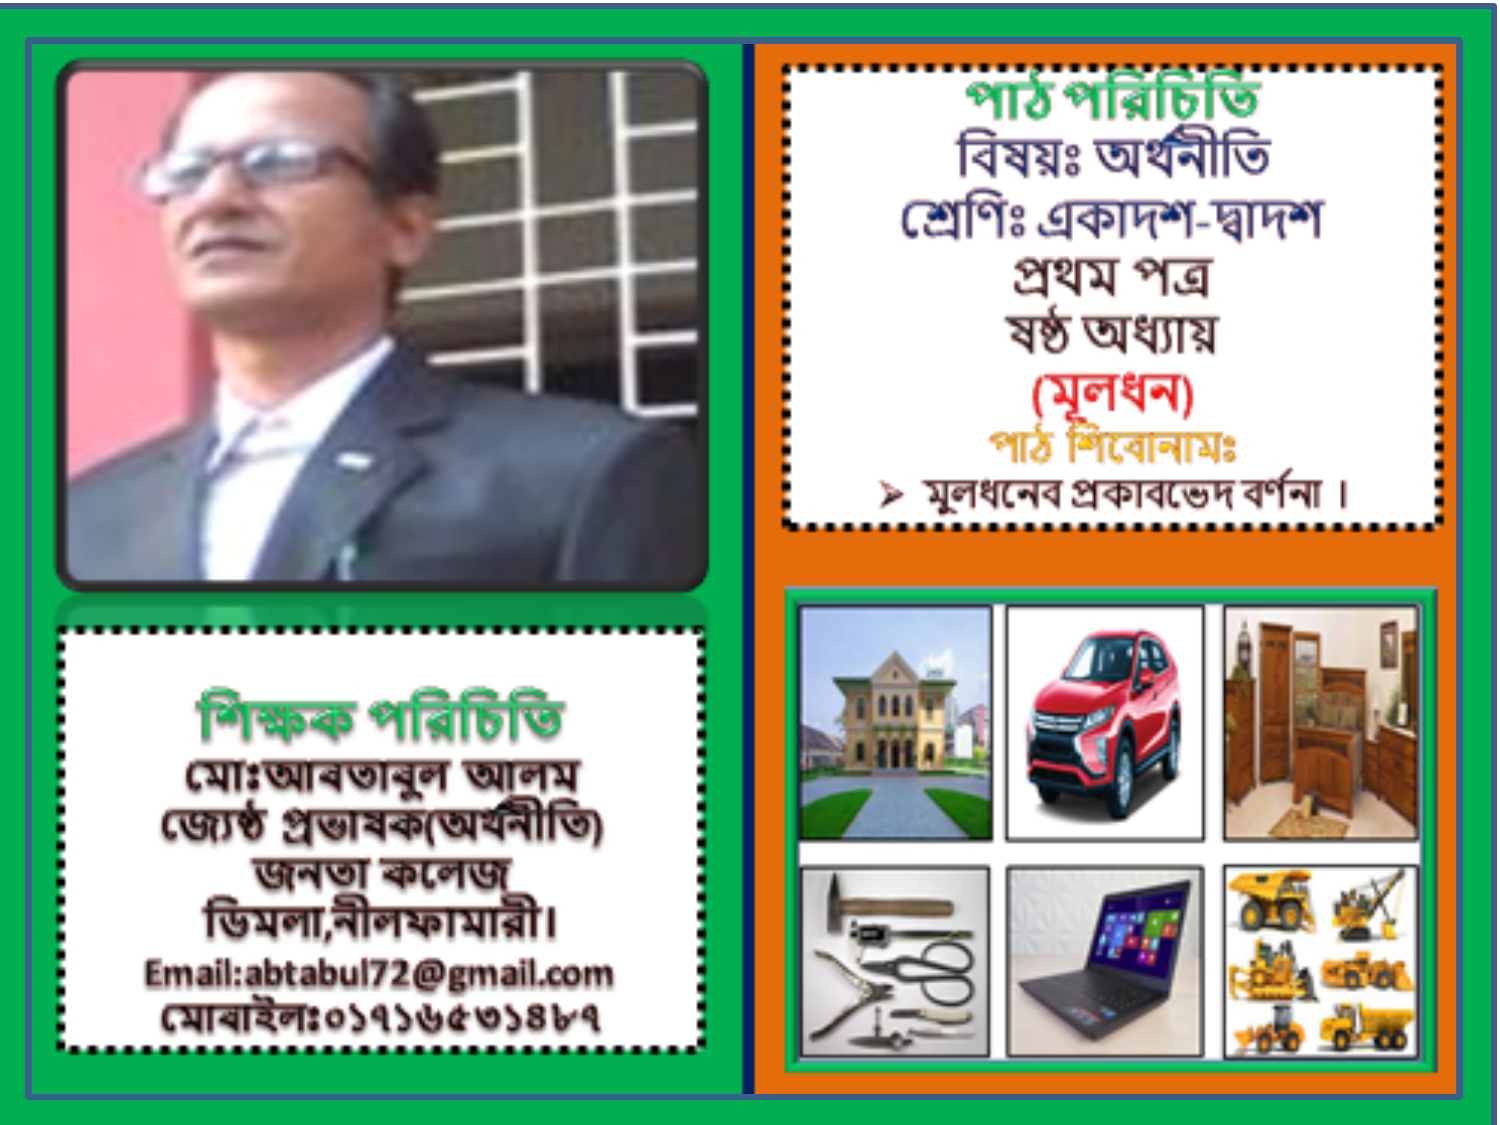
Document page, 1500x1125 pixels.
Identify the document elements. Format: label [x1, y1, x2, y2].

text_box [0, 4, 1496, 1125]
picture [24, 18, 1476, 1107]
